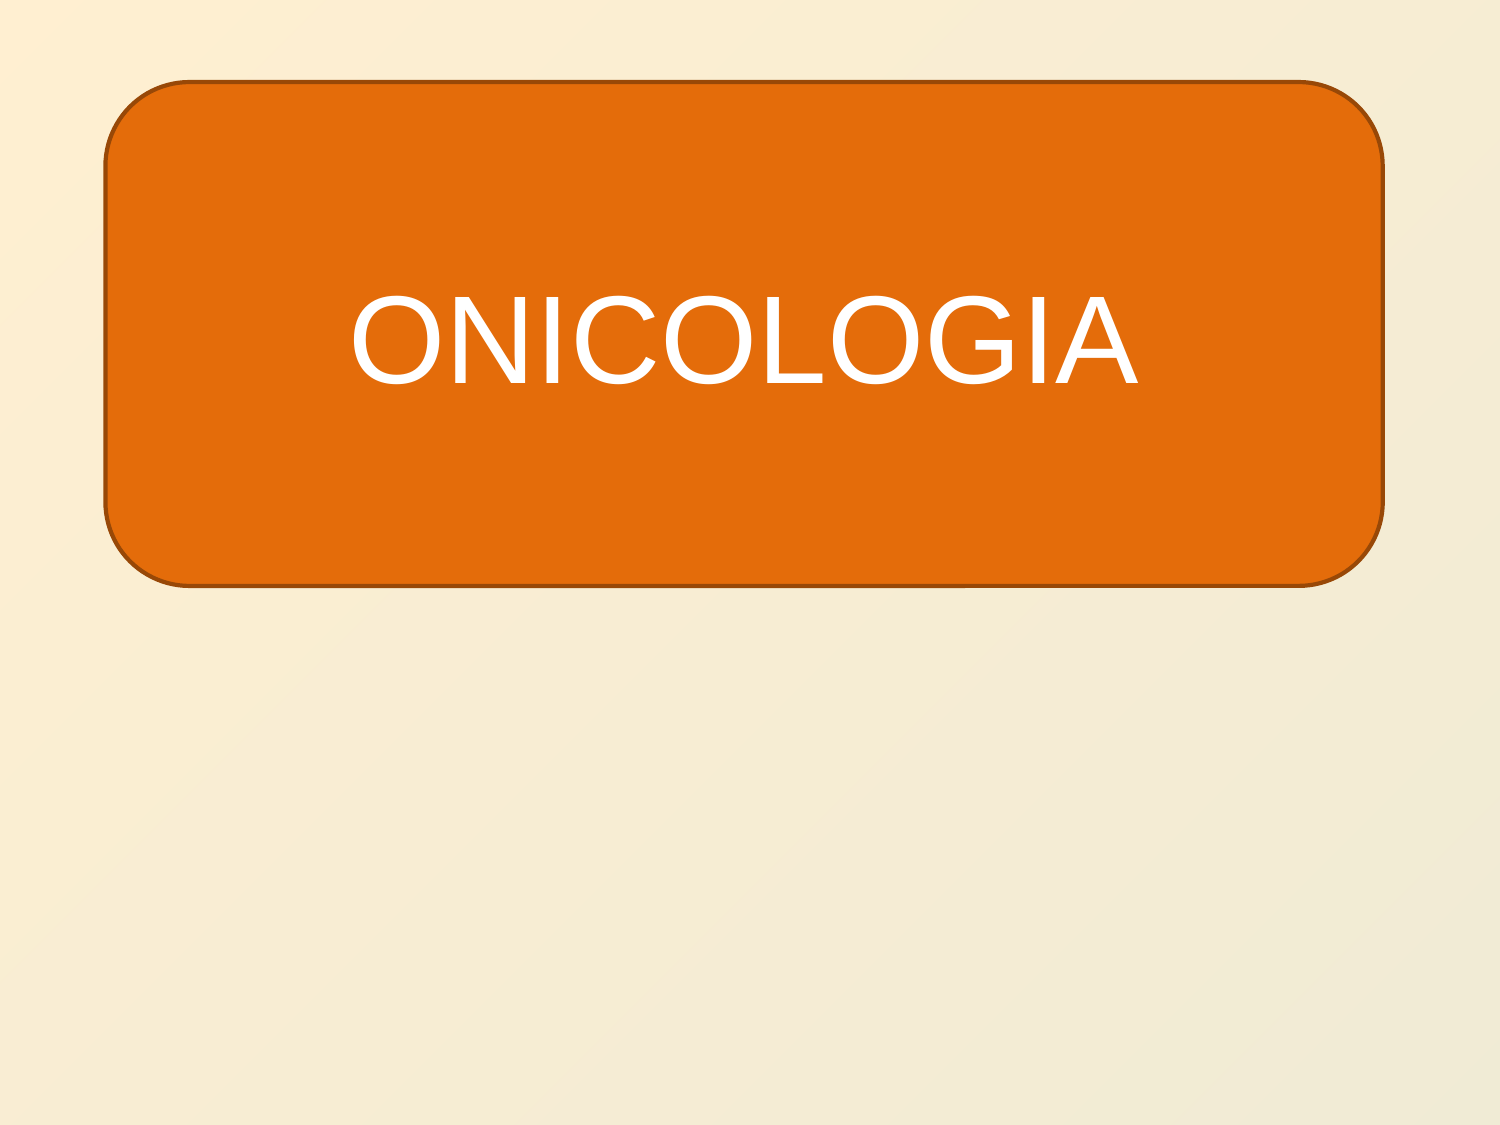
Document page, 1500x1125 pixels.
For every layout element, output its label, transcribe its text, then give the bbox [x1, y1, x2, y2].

text_box ONICOLOGIA [103, 79, 1385, 589]
